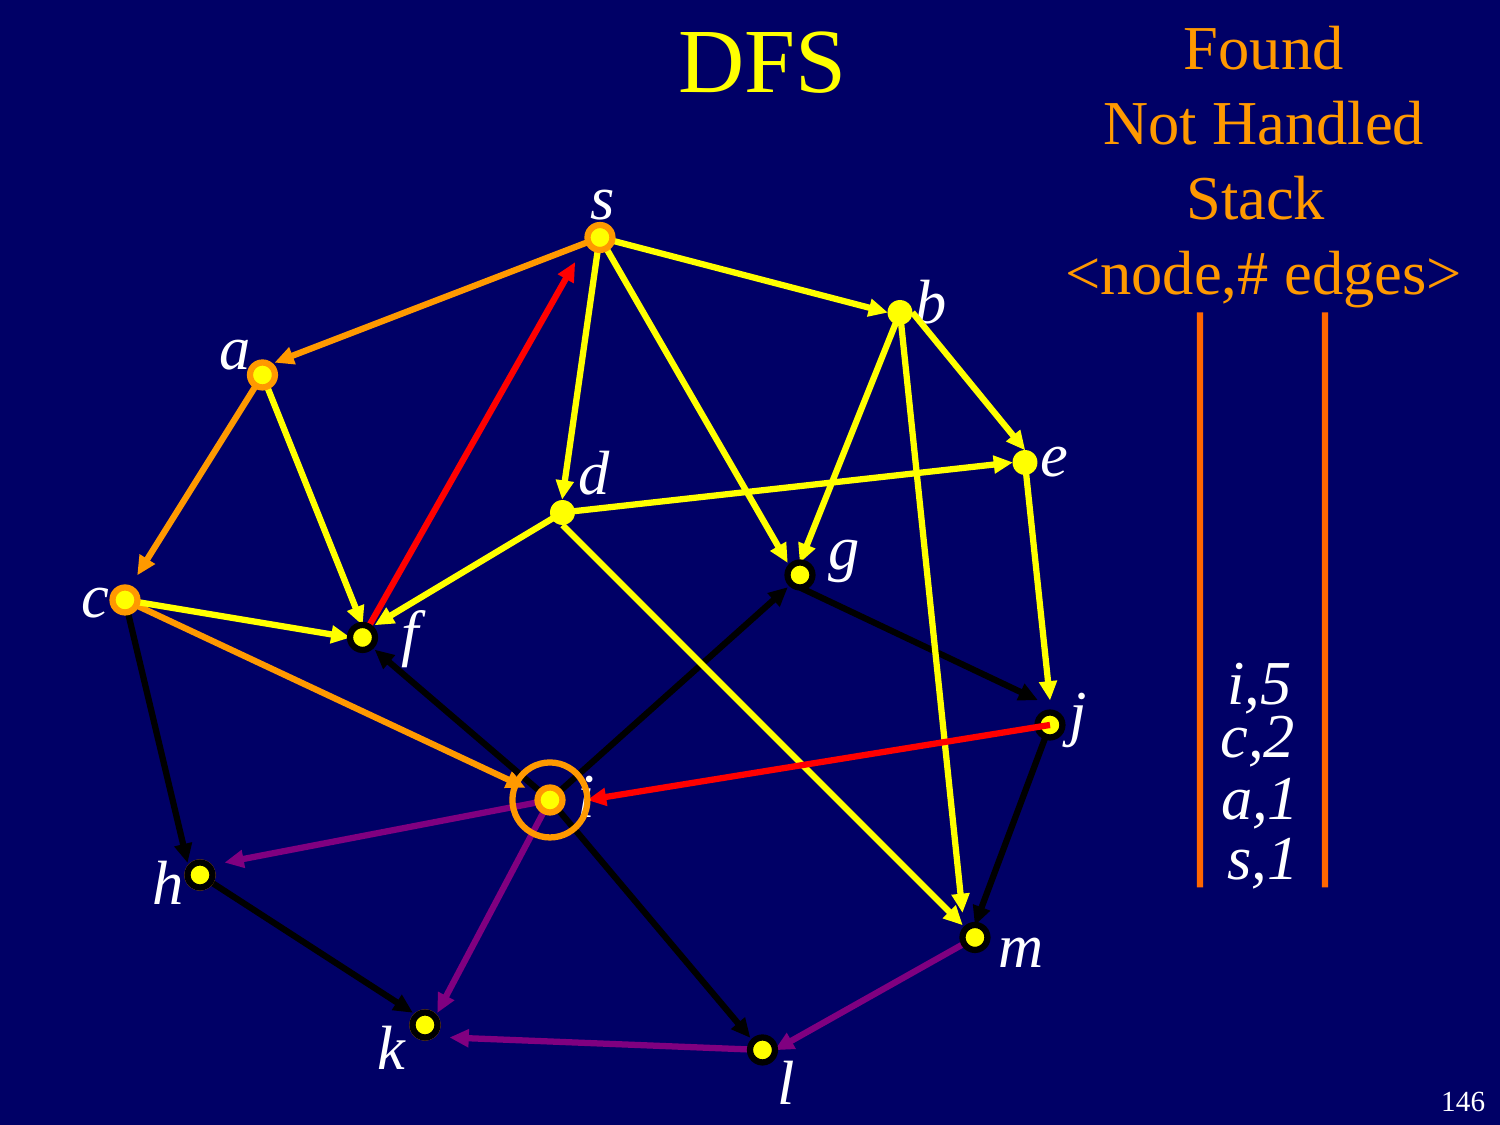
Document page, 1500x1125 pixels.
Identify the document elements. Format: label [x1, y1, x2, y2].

text_box [1050, 0, 1478, 888]
title [125, 0, 1050, 150]
text_box [1205, 634, 1315, 900]
text_box [67, 149, 1102, 1125]
